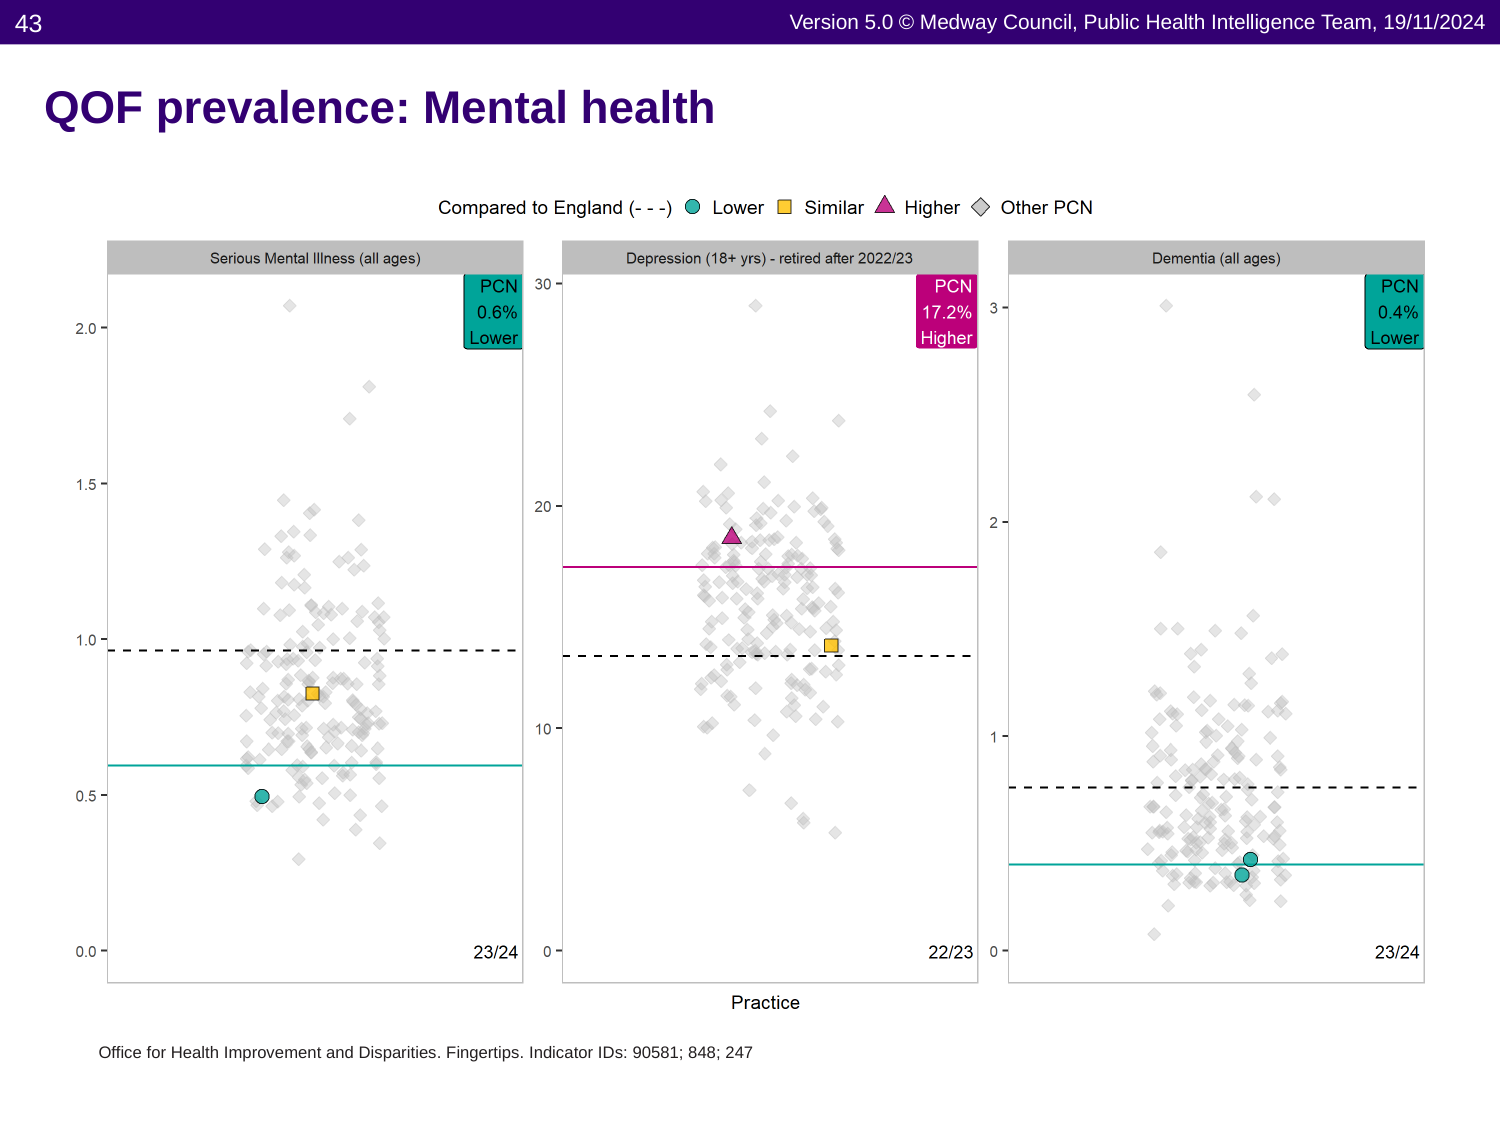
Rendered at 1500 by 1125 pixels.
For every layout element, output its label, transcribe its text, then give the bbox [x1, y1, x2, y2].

list 43 [0, 0, 95, 95]
title QOF prevalence: Mental health [29, 70, 1471, 138]
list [64, 184, 1436, 1024]
list Version 5.0 © Medway Council, Public Health Intelligence Team, 19/11/2024 [419, 0, 1500, 43]
list Office for Health Improvement and Disparities. Fingertips. Indicator IDs: 90581; 848; 247 [64, 1035, 1436, 1106]
